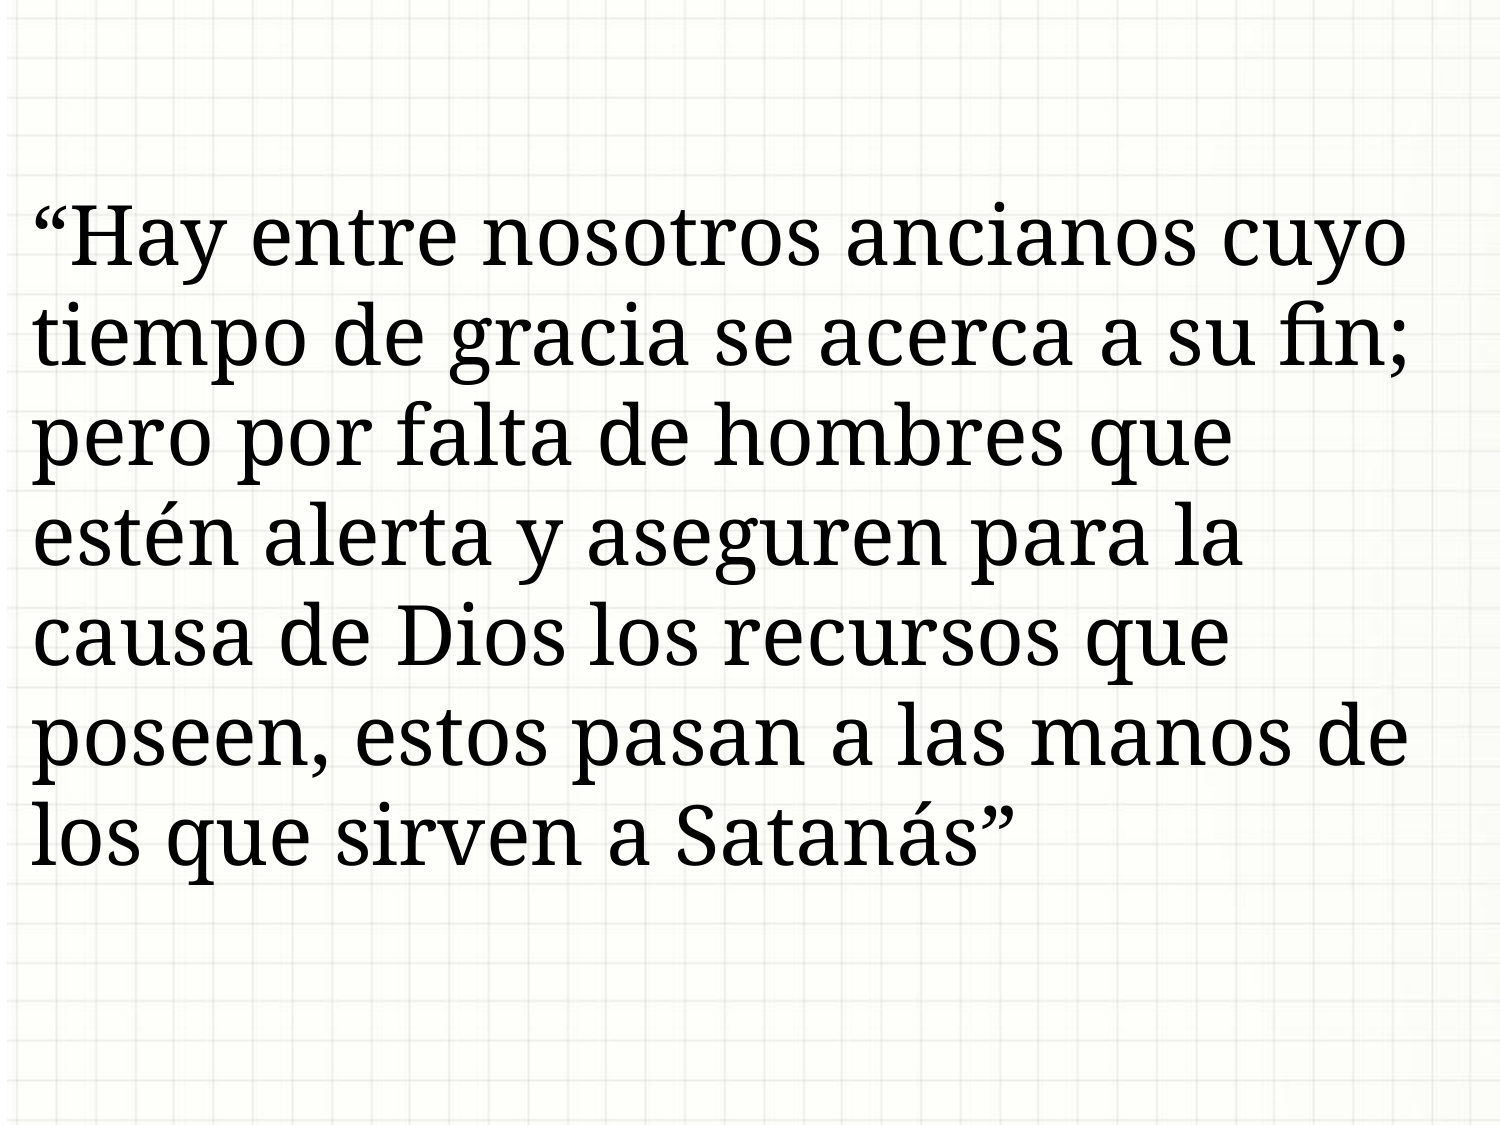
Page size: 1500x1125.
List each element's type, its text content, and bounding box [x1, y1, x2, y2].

picture [7, 0, 1500, 1125]
text_box “Hay entre nosotros ancianos cuyo tiempo de gracia se acerca a su fin; pero por falta de hombres que estén alerta y aseguren para la causa de Dios los recursos que poseen, estos pasan a las manos de los que sirven a Satanás” [16, 174, 1467, 890]
